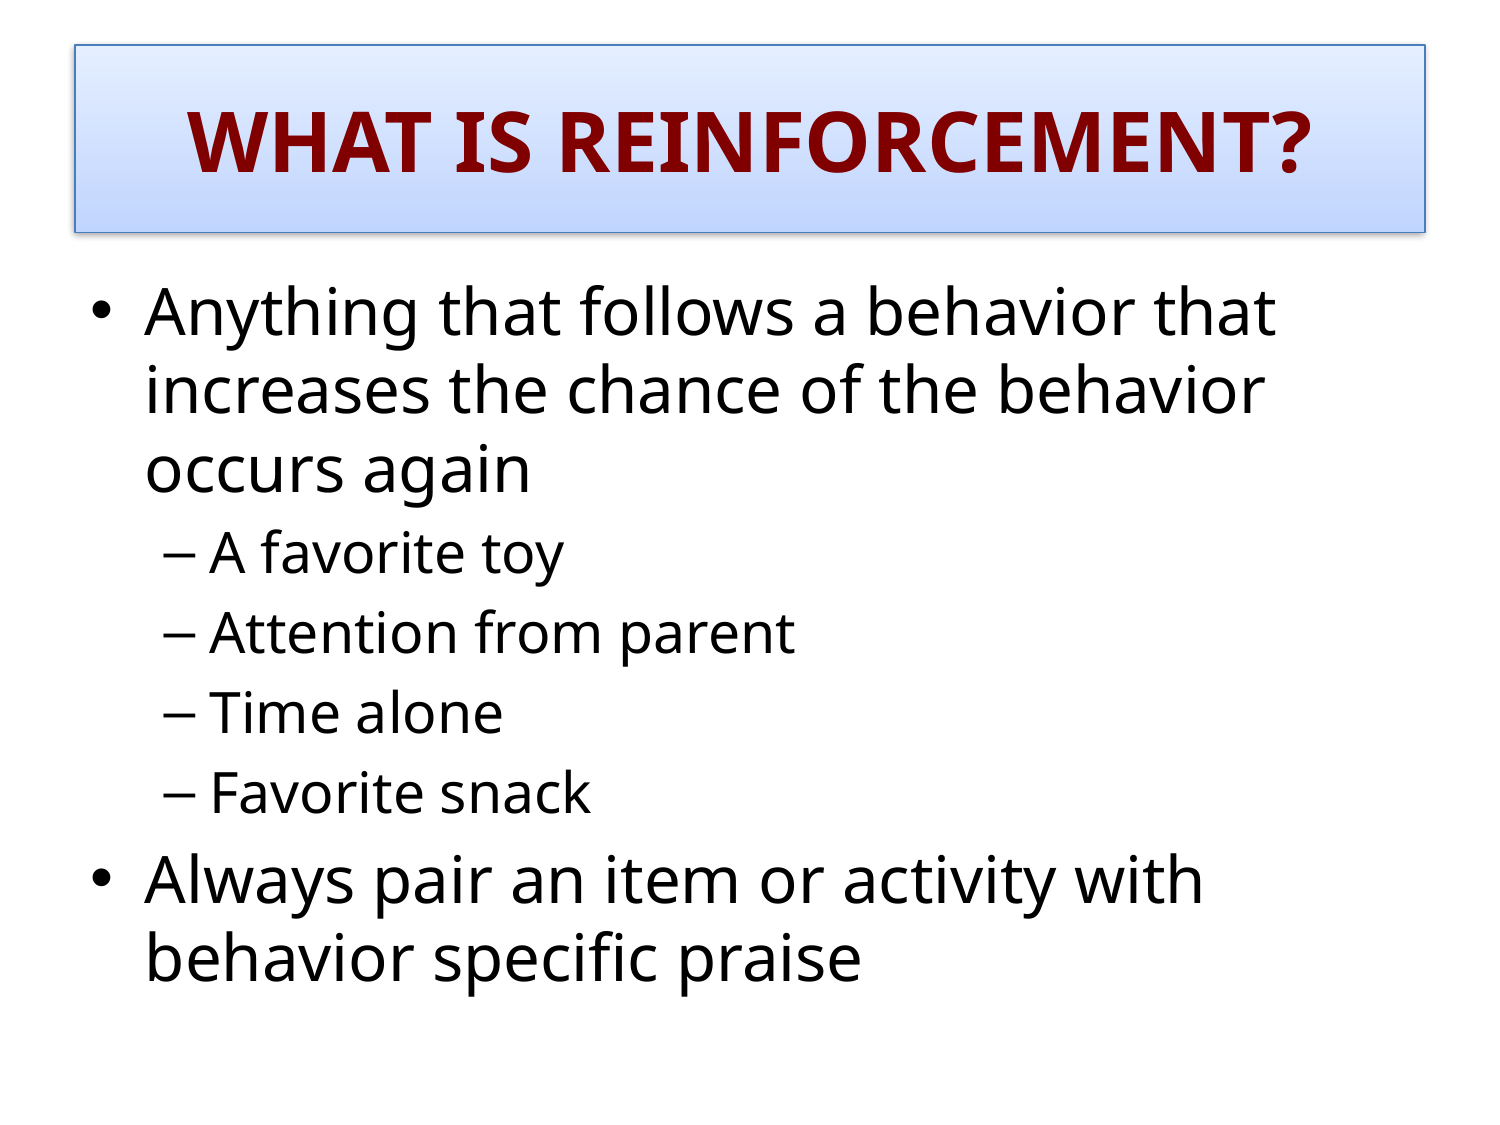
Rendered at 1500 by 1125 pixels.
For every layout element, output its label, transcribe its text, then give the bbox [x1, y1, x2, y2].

list Anything that follows a behavior that increases the chance of the behavior occurs again A favorite toy Attention from parent Time alone Favorite snack Always pair an item or activity with behavior specific praise [75, 262, 1425, 1005]
title WHAT IS REINFORCEMENT? [74, 44, 1426, 233]
